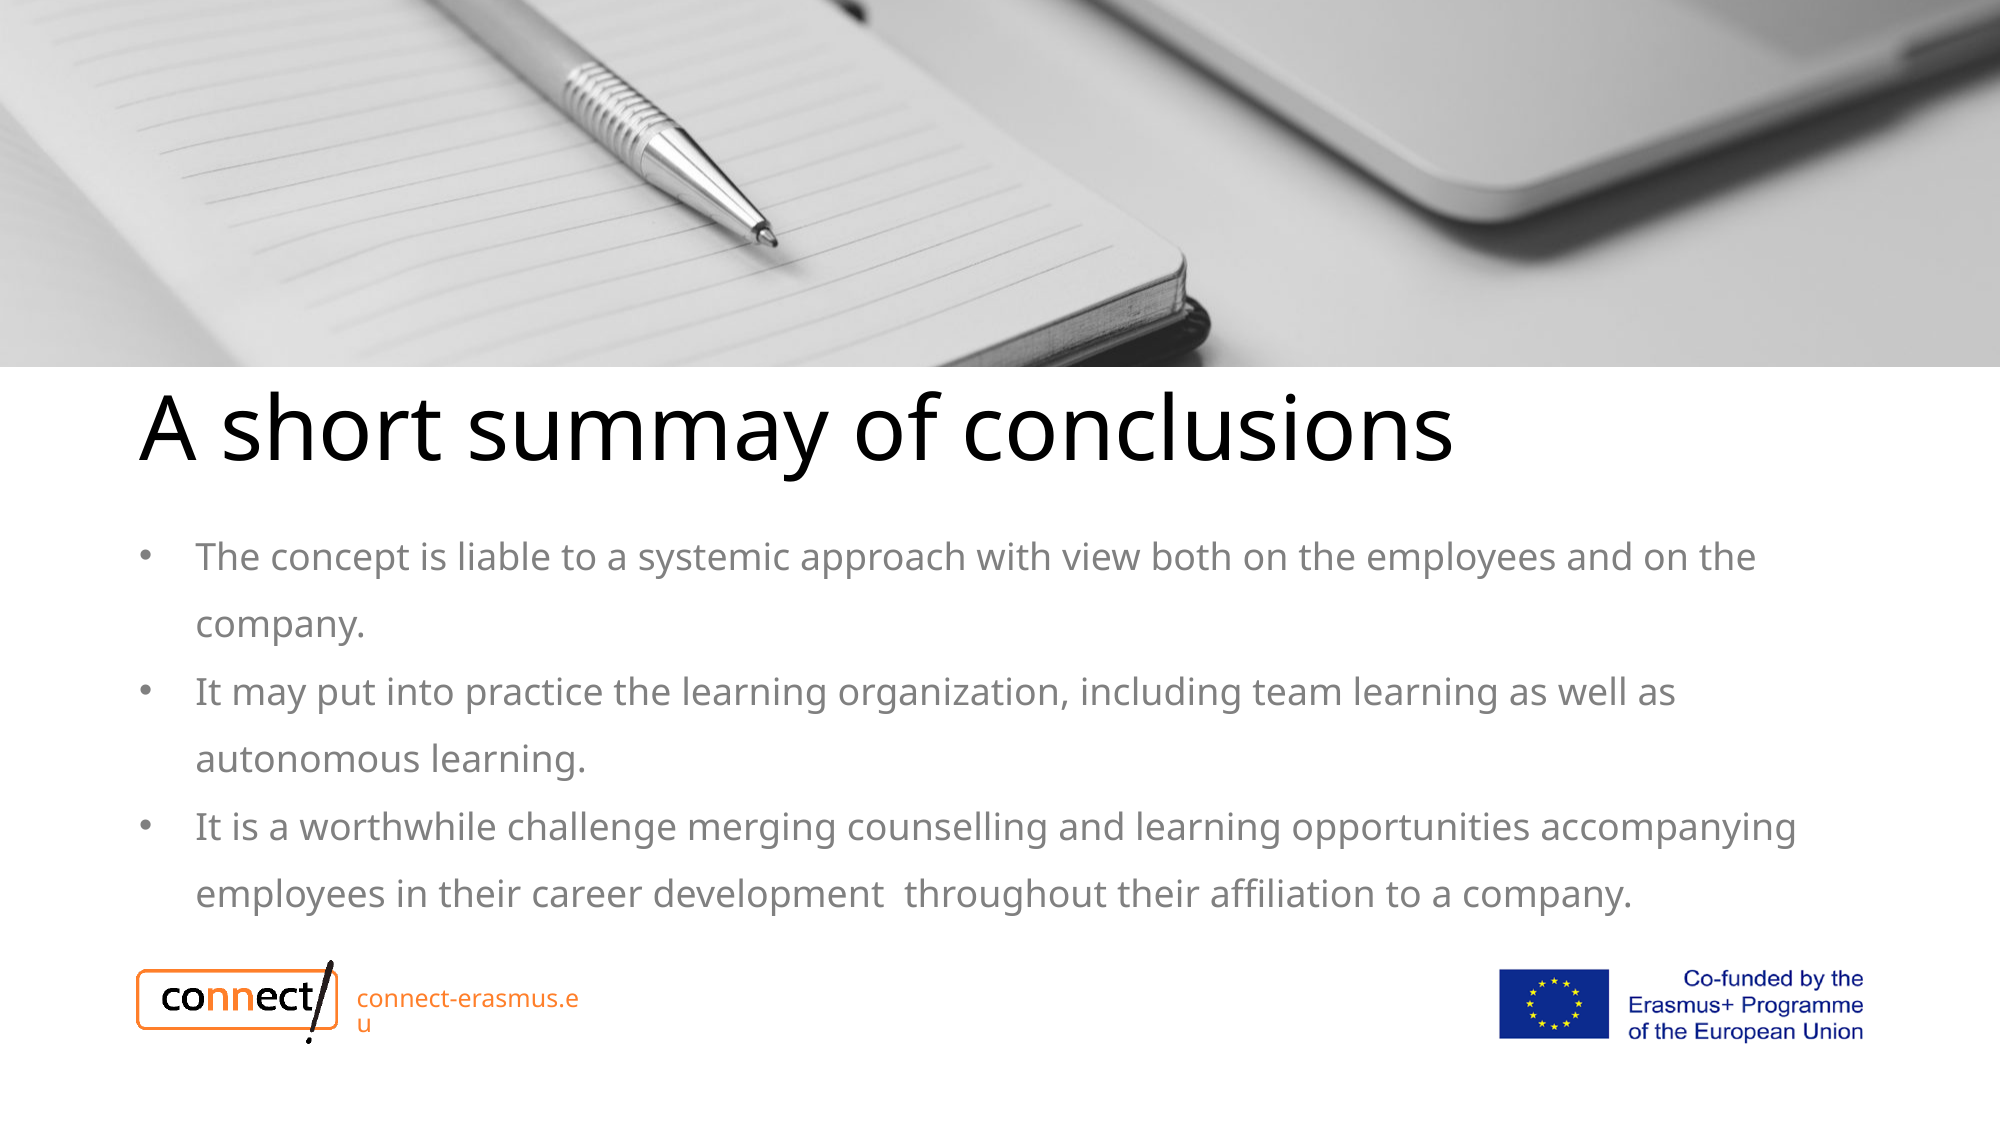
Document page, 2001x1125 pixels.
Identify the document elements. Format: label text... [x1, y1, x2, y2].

title A short summay of conclusions [124, 375, 1848, 488]
list The concept is liable to a systemic approach with view both on the employees and on the company. It may put into practice the learning organization, including team learning as well as autonomous learning. It is a worthwhile challenge merging counselling and learning opportunities accompanying employees in their career development throughout their affiliation to a company. [124, 502, 1849, 890]
picture [1498, 968, 1863, 1044]
picture [0, 0, 2000, 367]
footer connect-erasmus.eu [341, 976, 607, 1022]
picture [136, 960, 338, 1044]
